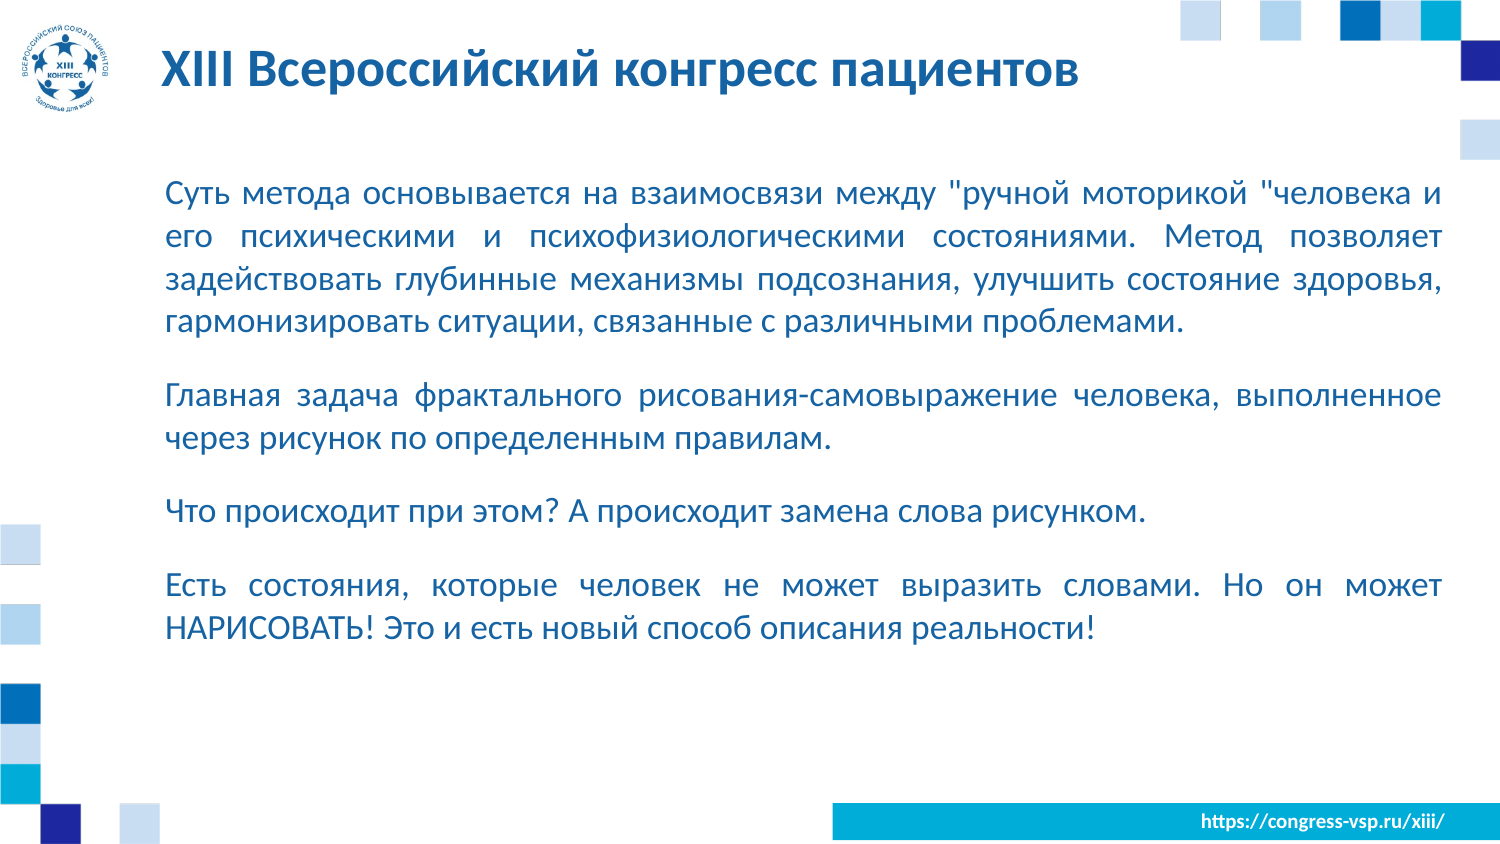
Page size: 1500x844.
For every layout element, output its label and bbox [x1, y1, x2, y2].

text_box [0, 0, 1500, 844]
